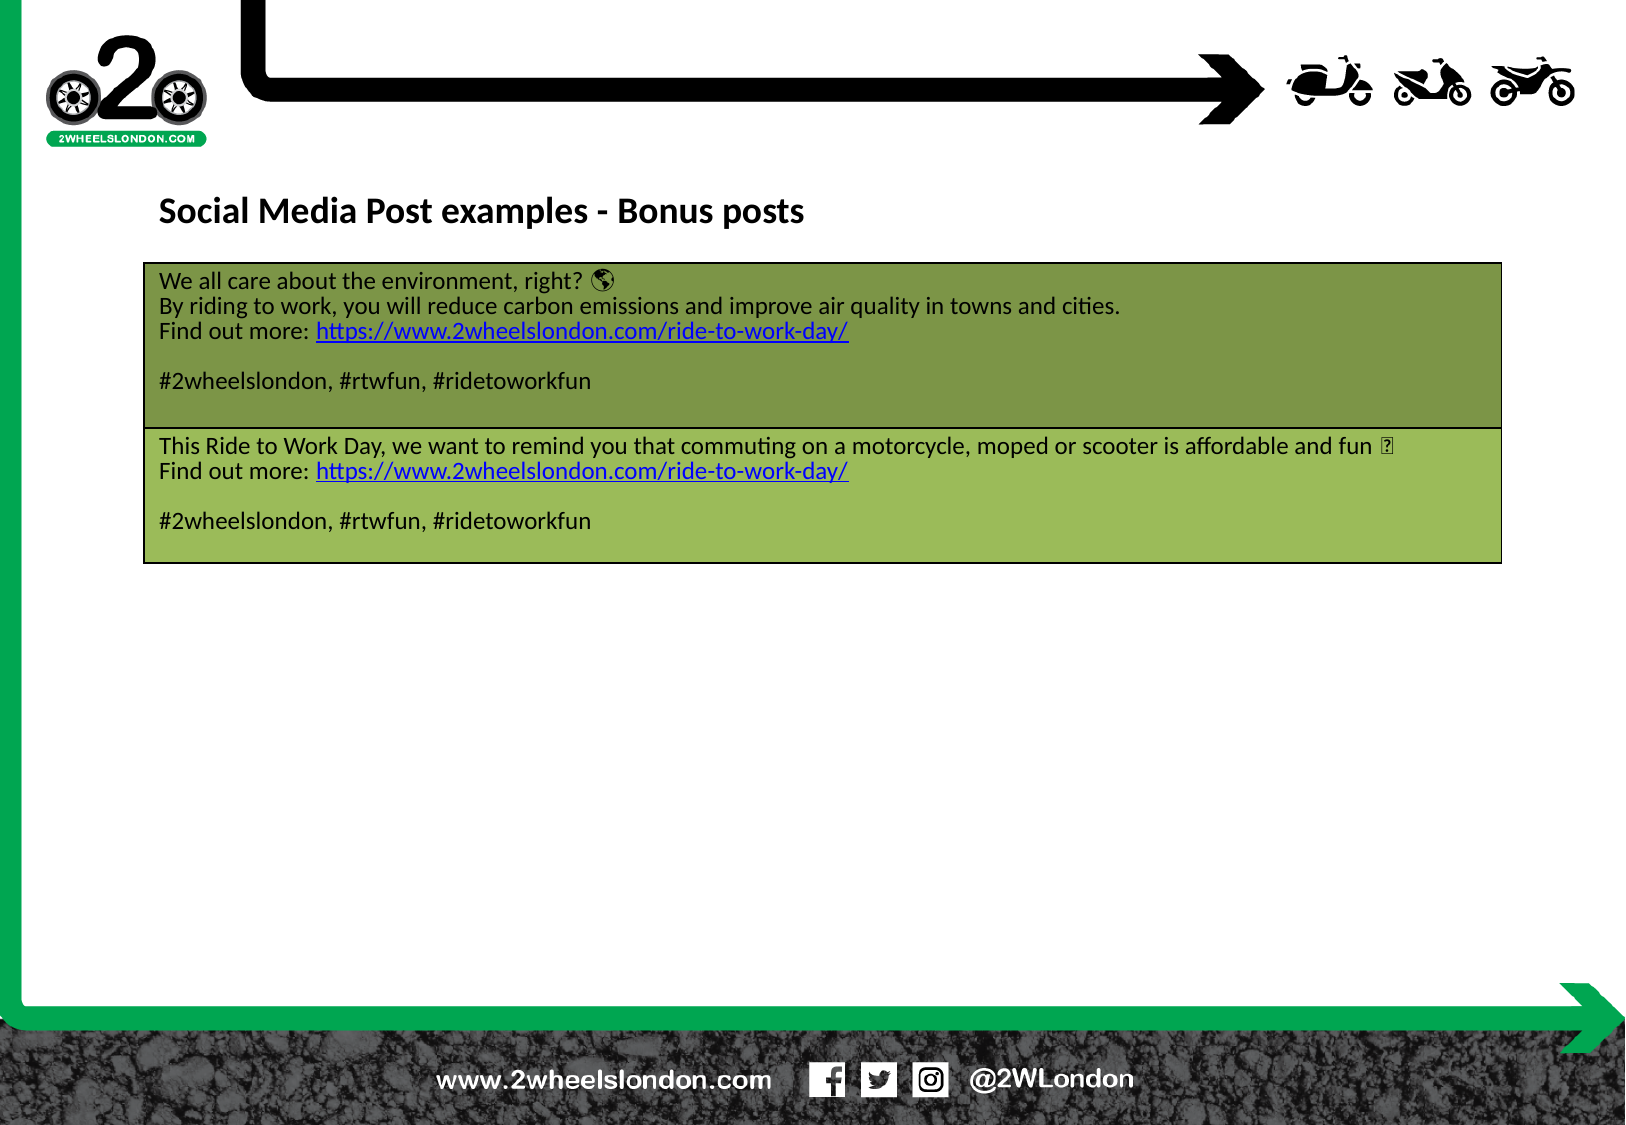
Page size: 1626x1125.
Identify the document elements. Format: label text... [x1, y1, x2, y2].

table_header We all care about the environment, right? 🌎 By riding to work, you will reduce carbon emissions and improve air quality in towns and cities. Find out more: https://www.2wheelslondon.com/ride-to-work-day/ #2wheelslondon, #rtwfun, #ridetoworkfun [145, 264, 1501, 427]
picture [0, 0, 1625, 1125]
table_cell This Ride to Work Day, we want to remind you that commuting on a motorcycle, moped or scooter is affordable and fun ✅ Find out more: https://www.2wheelslondon.com/ride-to-work-day/ #2wheelslondon, #rtwfun, #ridetoworkfun [145, 429, 1501, 562]
text_box Social Media Post examples - Bonus posts [144, 179, 1520, 239]
